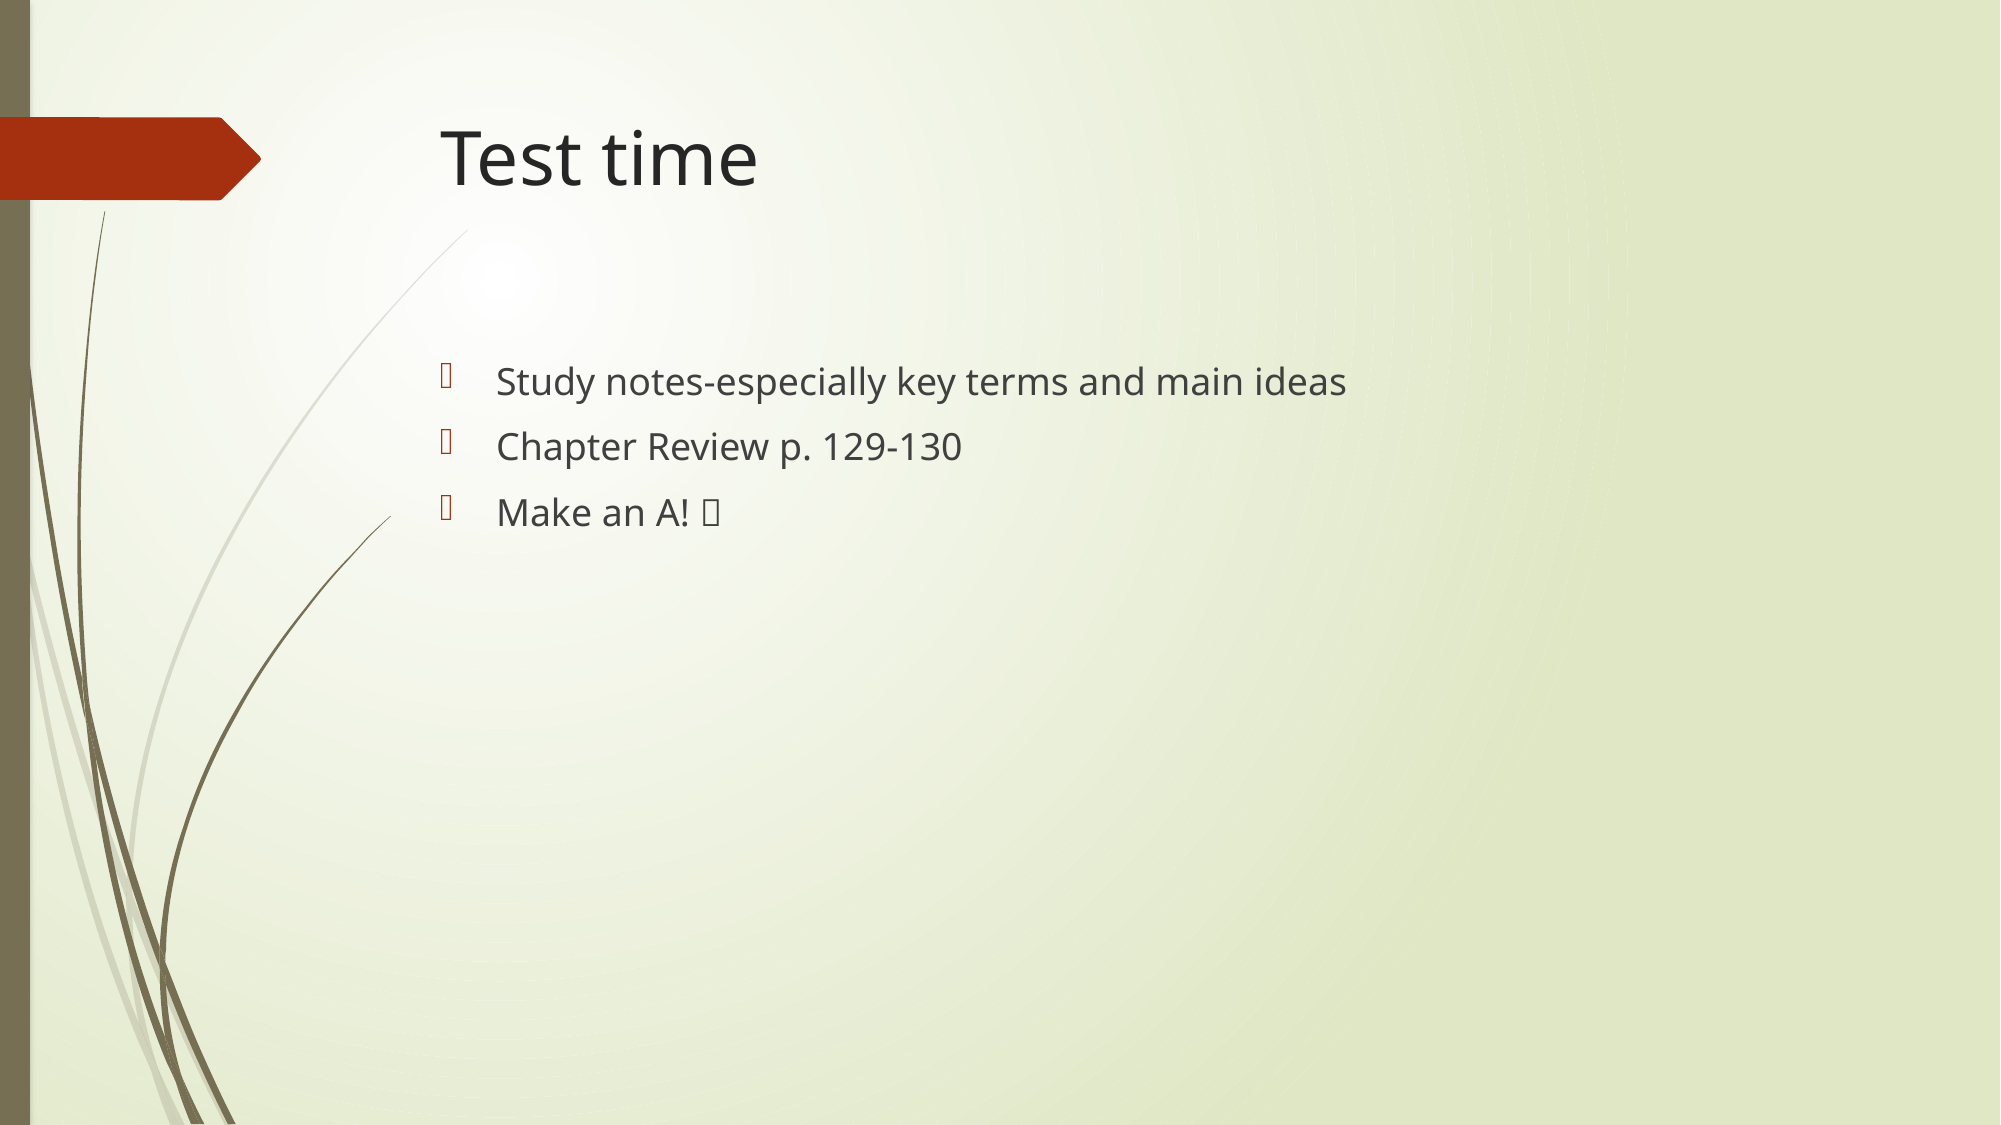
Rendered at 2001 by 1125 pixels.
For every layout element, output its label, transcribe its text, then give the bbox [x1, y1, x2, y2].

title Test time [425, 102, 1888, 313]
list Study notes-especially key terms and main ideas Chapter Review p. 129-130 Make an A!  [424, 350, 1888, 970]
